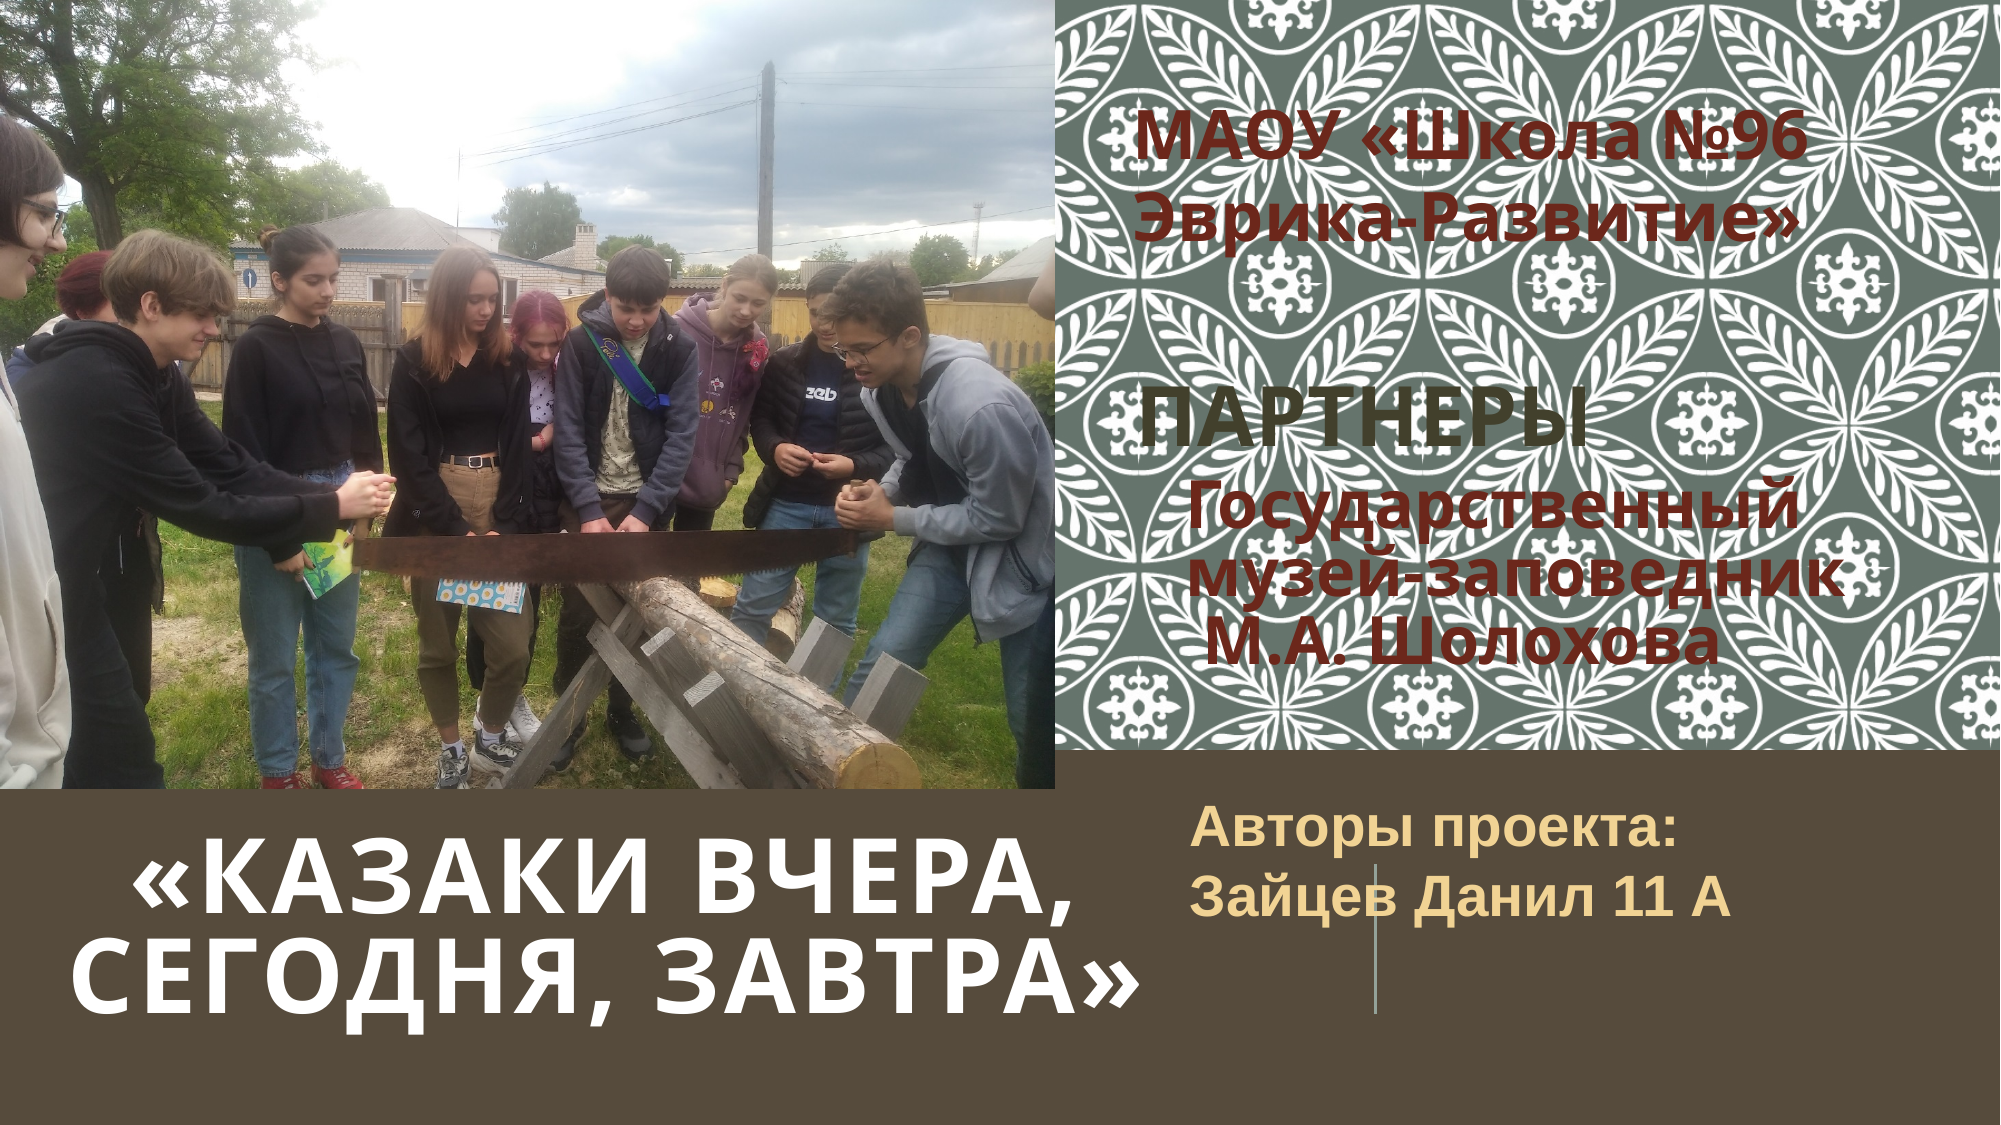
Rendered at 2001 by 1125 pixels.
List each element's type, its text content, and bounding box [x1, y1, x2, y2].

title «Казаки вчера, сегодня, завтра» [0, 813, 1213, 1054]
picture [0, 0, 1055, 789]
text_box Государственный музей-заповедник М.А. Шолохова [1170, 469, 1862, 685]
text_box Авторы проекта: Зайцев Данил 11 А [1174, 780, 1976, 935]
subtitle МАОУ «Школа №96 Эврика-Развитие» [1117, 83, 2000, 263]
text_box ПАРТНЕРЫ [1120, 355, 1696, 471]
